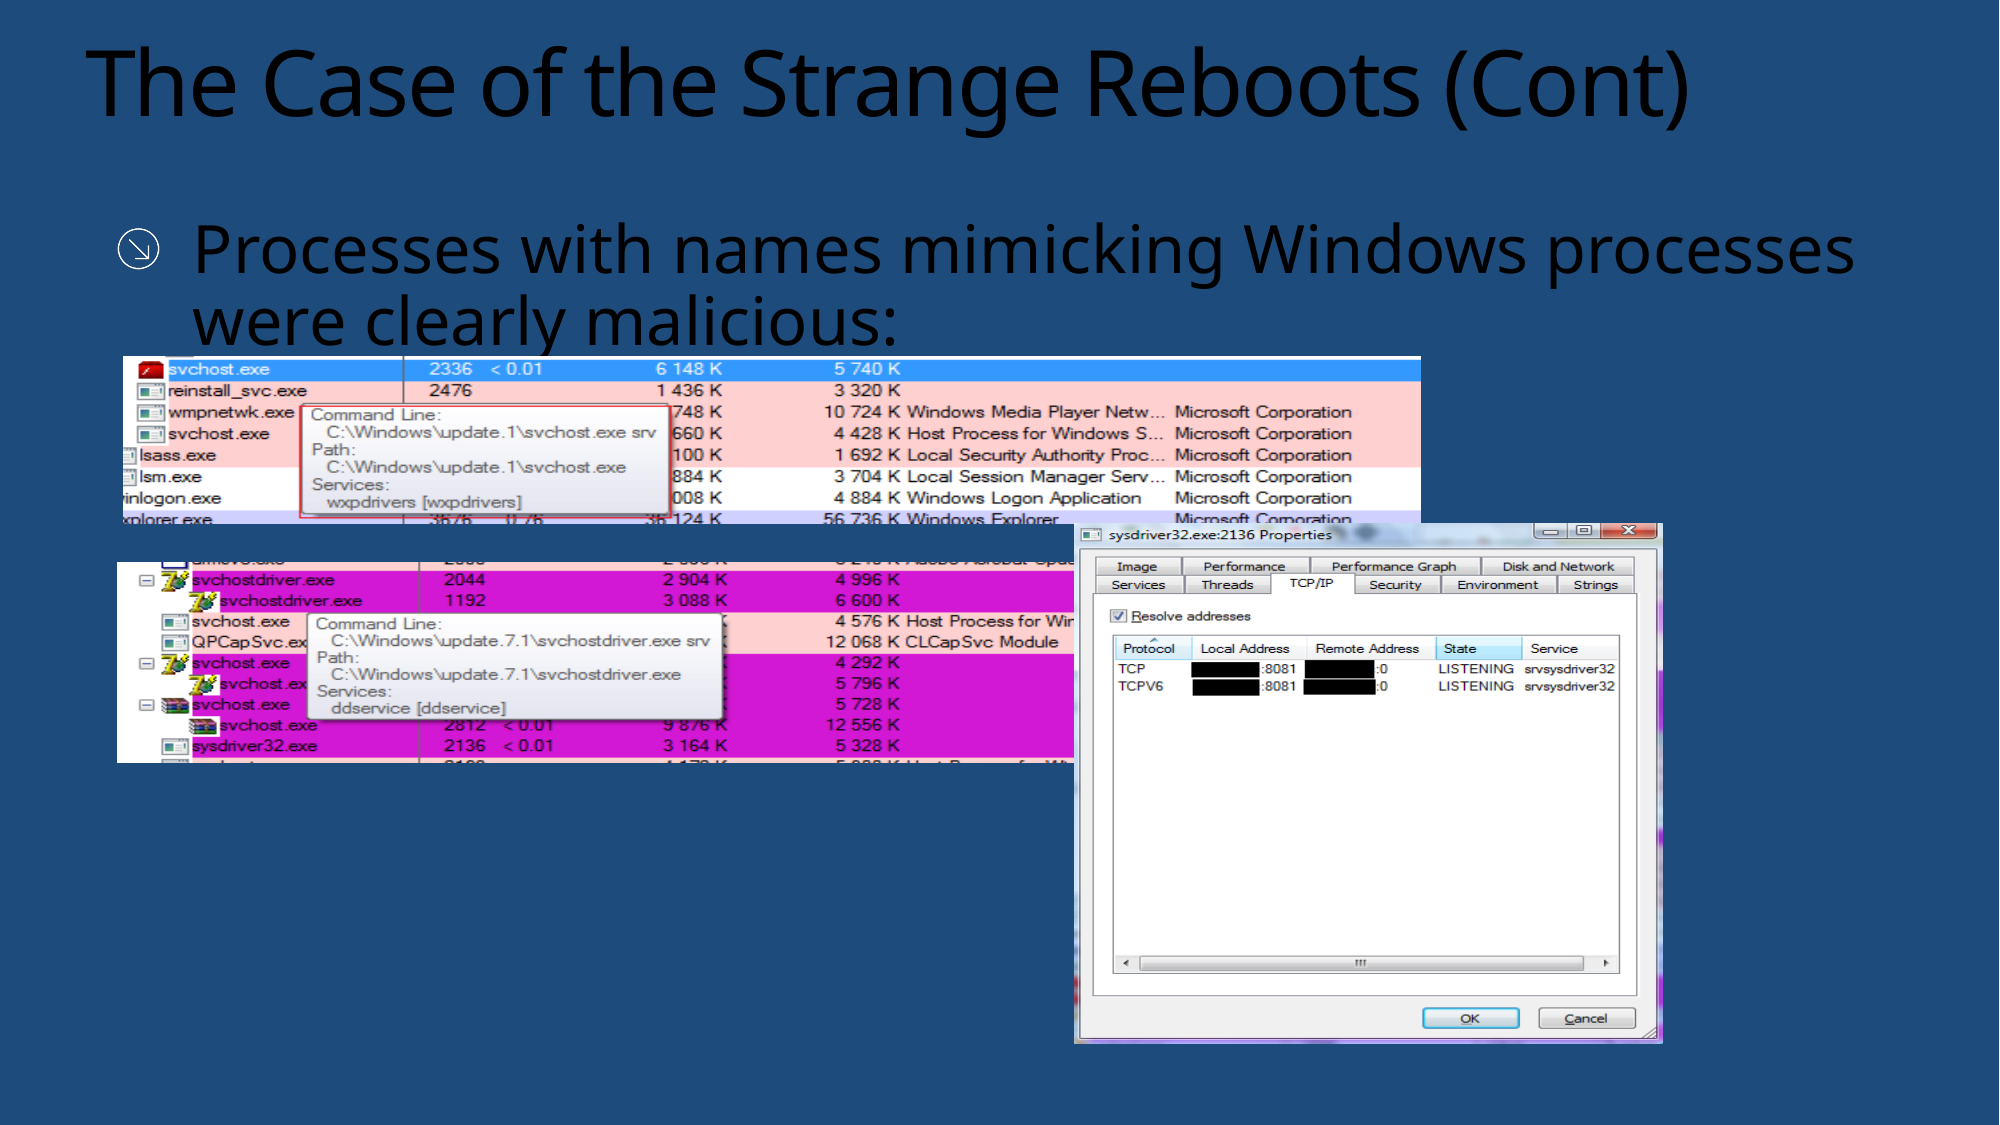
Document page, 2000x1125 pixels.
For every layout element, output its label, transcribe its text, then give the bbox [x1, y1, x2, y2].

list Processes with names mimicking Windows processes were clearly malicious: [117, 216, 1878, 362]
picture [117, 227, 160, 270]
title The Case of the Strange Reboots (Cont) [85, 37, 1914, 138]
picture [116, 356, 1663, 1045]
